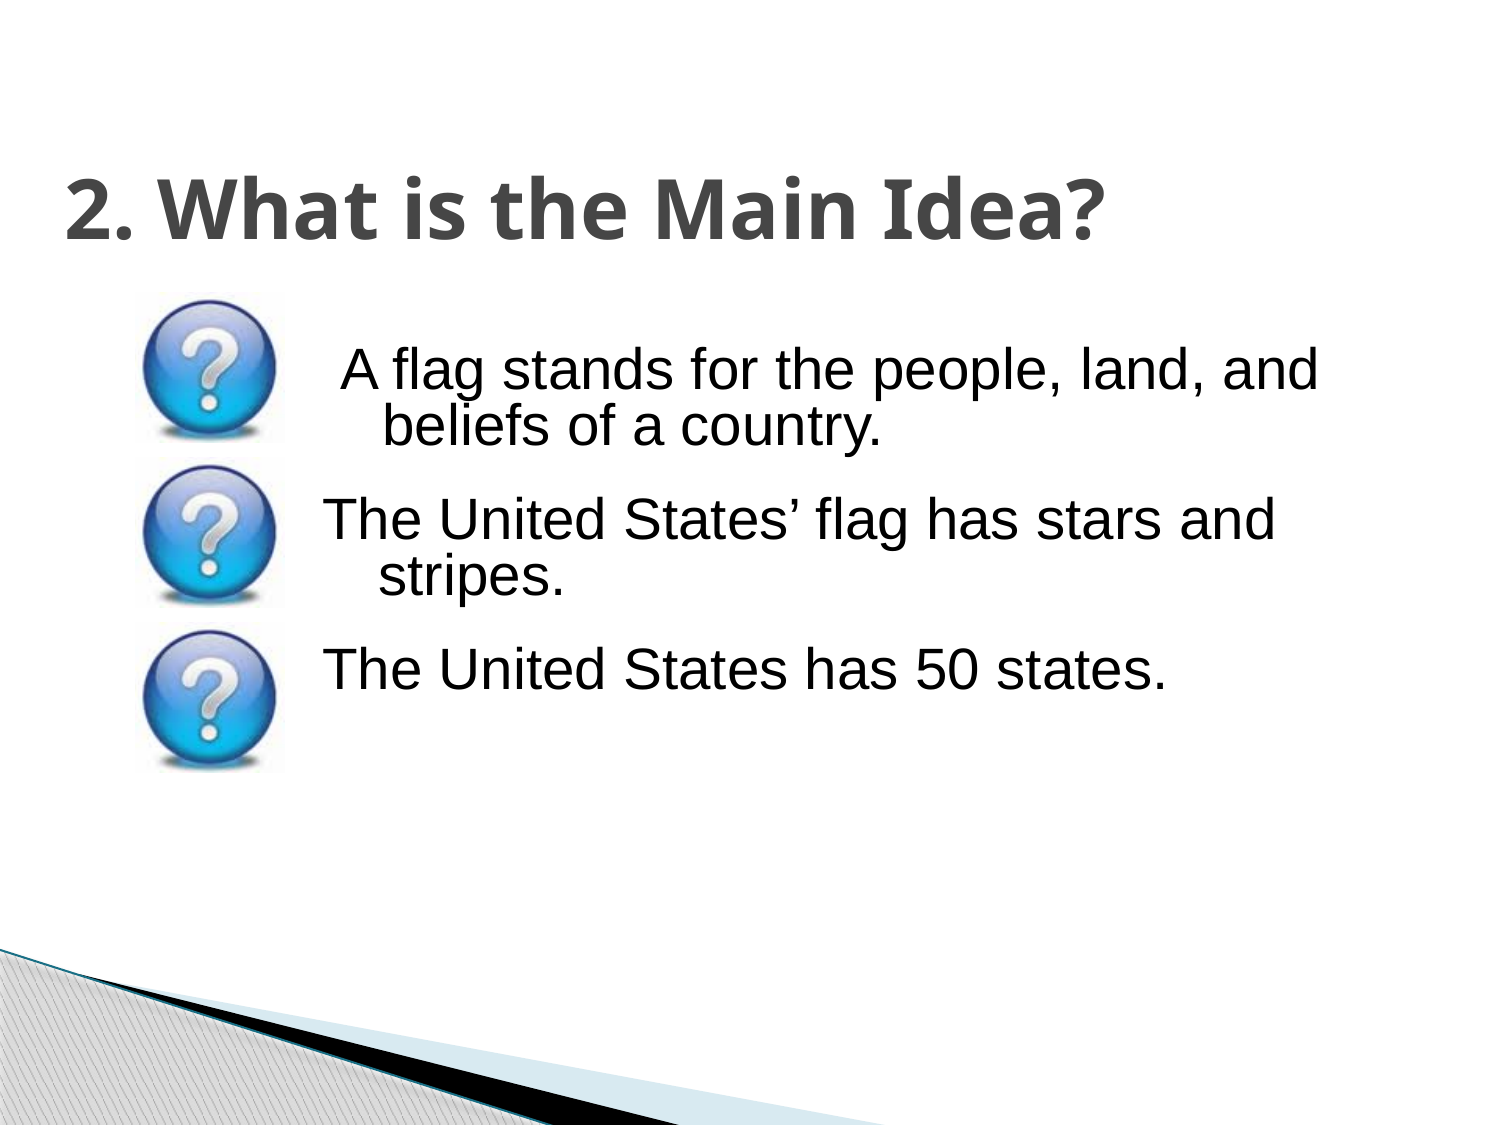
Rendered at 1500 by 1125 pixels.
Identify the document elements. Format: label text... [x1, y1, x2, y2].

text_box The United States has 50 states. [307, 637, 1395, 713]
picture [134, 457, 286, 608]
picture [134, 292, 286, 443]
text_box The United States’ flag has stars and stripes. [307, 487, 1335, 563]
title 2. What is the Main Idea? [50, 112, 1425, 300]
list A flag stands for the people, land, and beliefs of a country. [307, 337, 1350, 413]
picture [134, 622, 286, 773]
